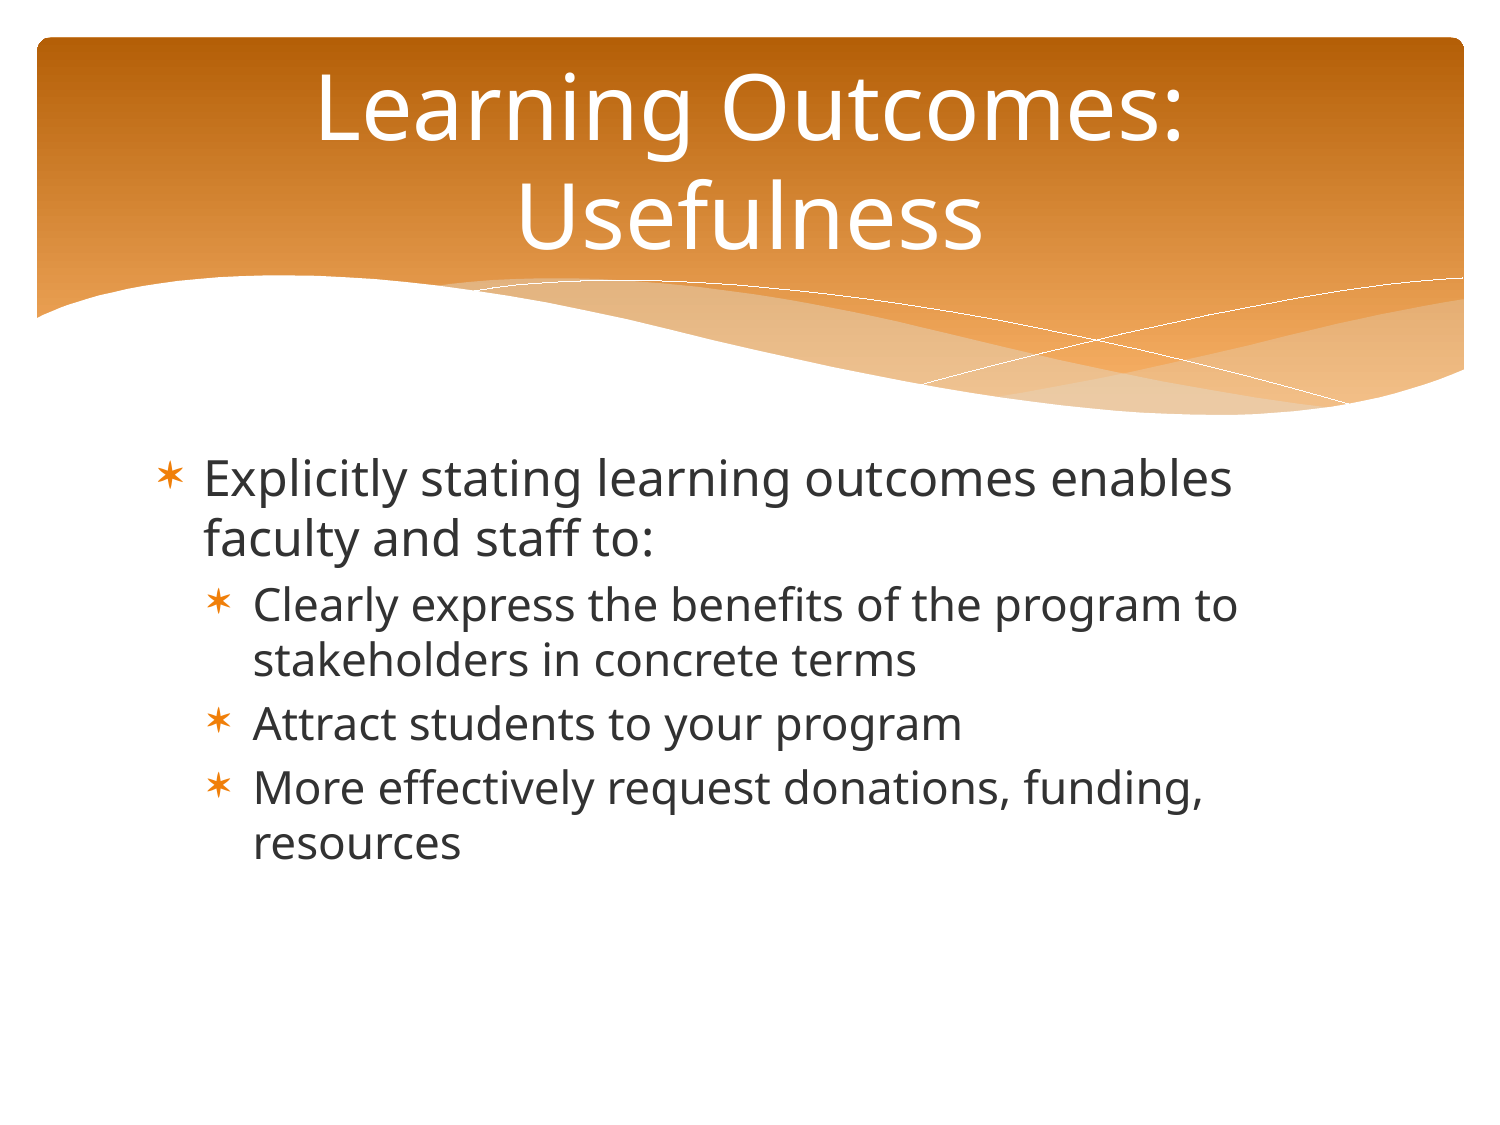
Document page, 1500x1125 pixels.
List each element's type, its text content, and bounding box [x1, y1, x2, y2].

list Explicitly stating learning outcomes enables faculty and staff to: Clearly express the benefits of the program to stakeholders in concrete terms Attract students to your program More effectively request donations, funding, resources [143, 438, 1359, 1005]
title Learning Outcomes: Usefulness [75, 55, 1425, 261]
